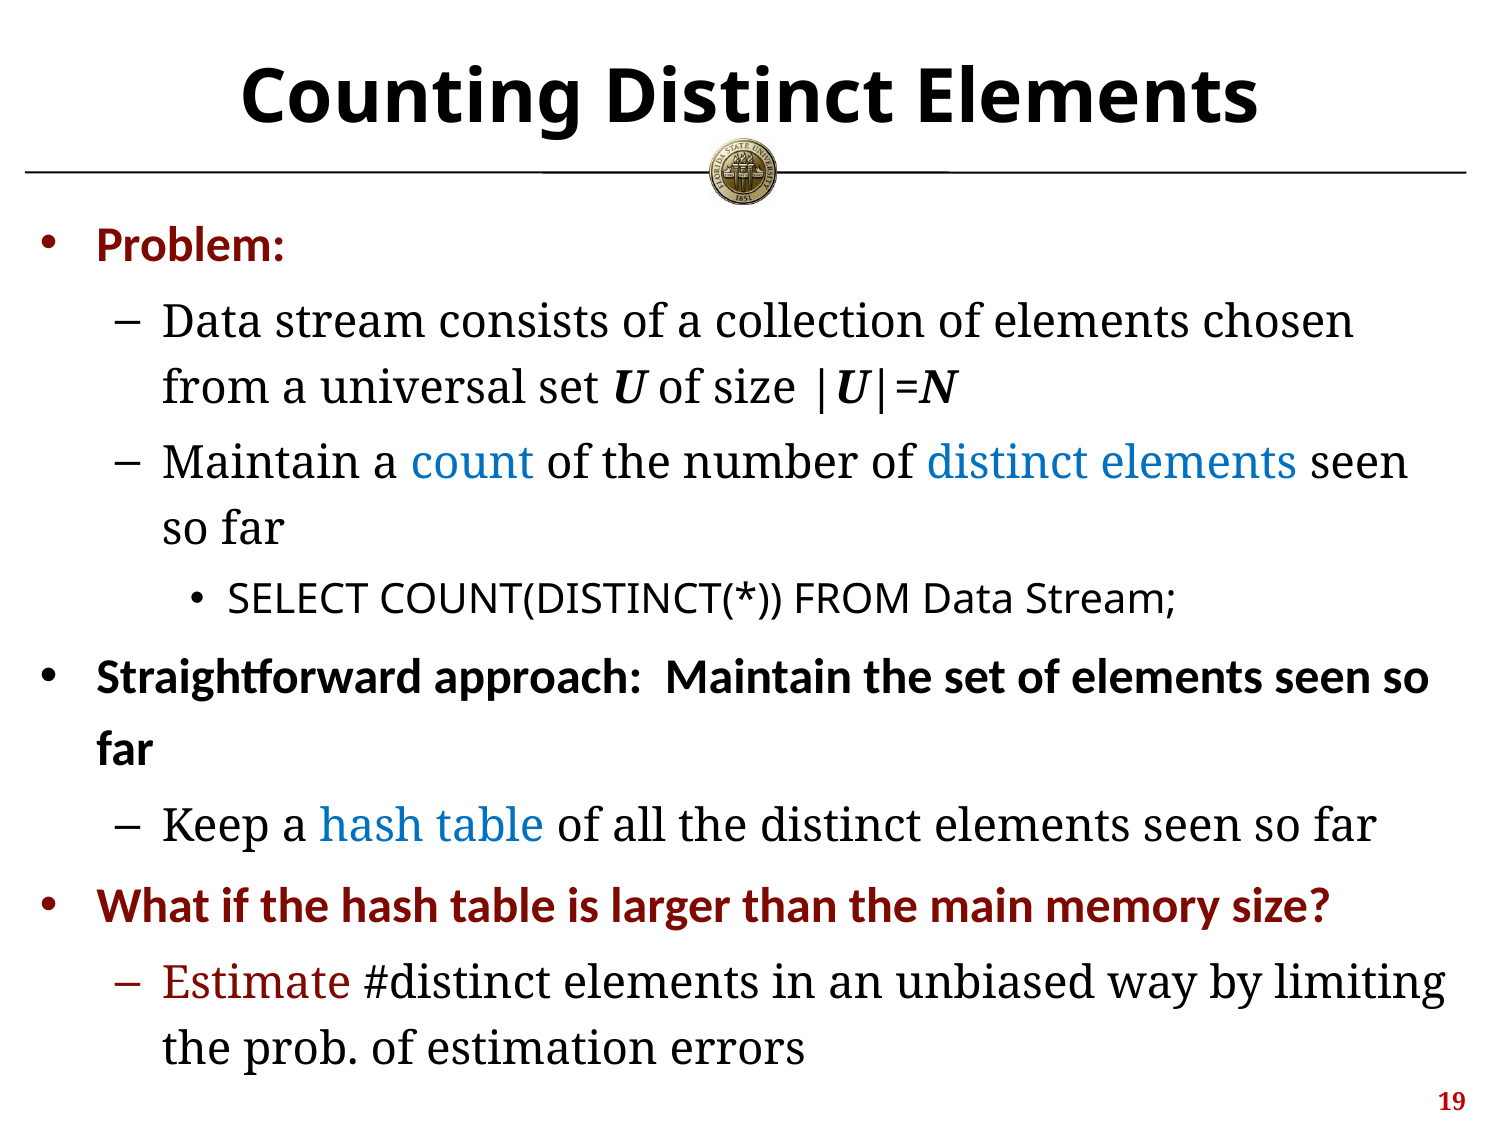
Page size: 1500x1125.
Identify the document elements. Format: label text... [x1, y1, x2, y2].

title Counting Distinct Elements [75, 11, 1425, 173]
slide_number 18 [1423, 1078, 1500, 1125]
picture [709, 173, 777, 191]
list Problem: Data stream consists of a collection of elements chosen from a universal set U of size |U|=N Maintain a count of the number of distinct elements seen so far SELECT COUNT(DISTINCT(*)) FROM Data Stream; Straightforward approach: Maintain the set of elements seen so far Keep a hash table of all the distinct elements seen so far What if the hash table is larger than the main memory size? Estimate #distinct elements in an unbiased way by limiting the prob. of estimation errors [24, 191, 1467, 1047]
